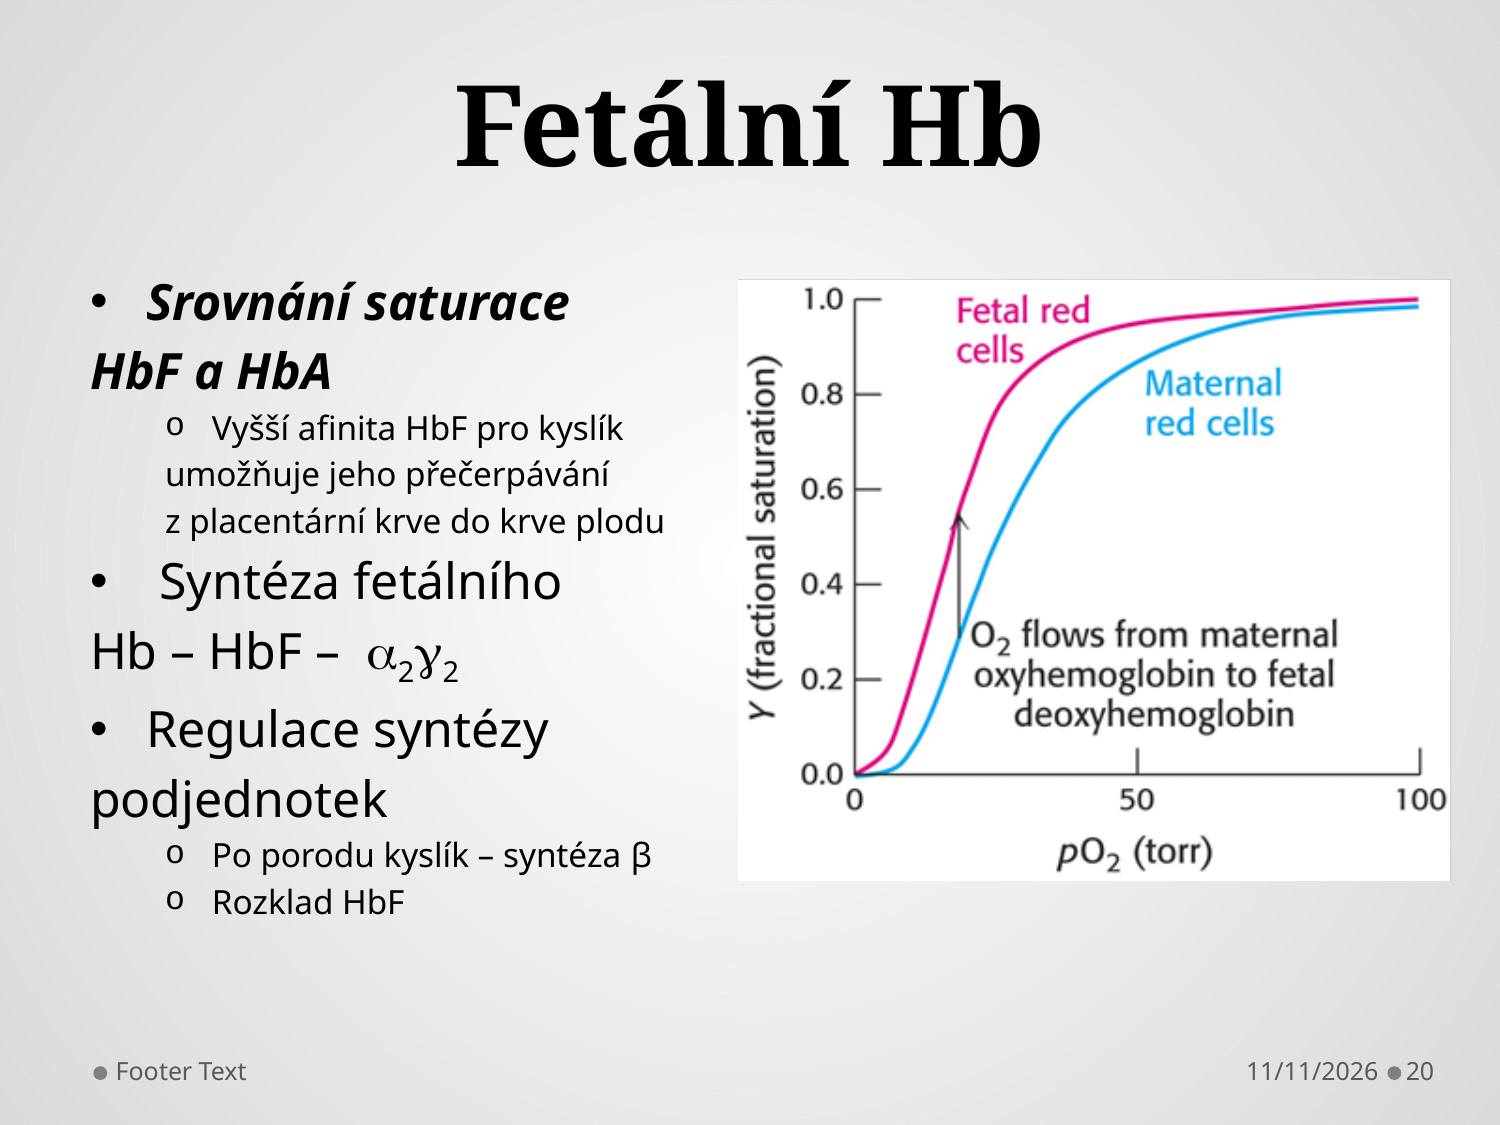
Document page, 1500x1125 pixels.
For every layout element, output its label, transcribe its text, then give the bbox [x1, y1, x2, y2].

list Srovnání saturace HbF a HbA Vyšší afinita HbF pro kyslík umožňuje jeho přečerpávání z placentární krve do krve plodu Syntéza fetálního Hb – HbF – a2g2 Regulace syntézy podjednotek Po porodu kyslík – syntéza β Rozklad HbF [75, 262, 1425, 1005]
picture [737, 278, 1453, 881]
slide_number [1043, 1042, 1386, 1103]
title Fetální Hb [75, 0, 1425, 197]
footer Footer Text [108, 1042, 576, 1103]
slide_number 20 [1401, 1042, 1494, 1103]
